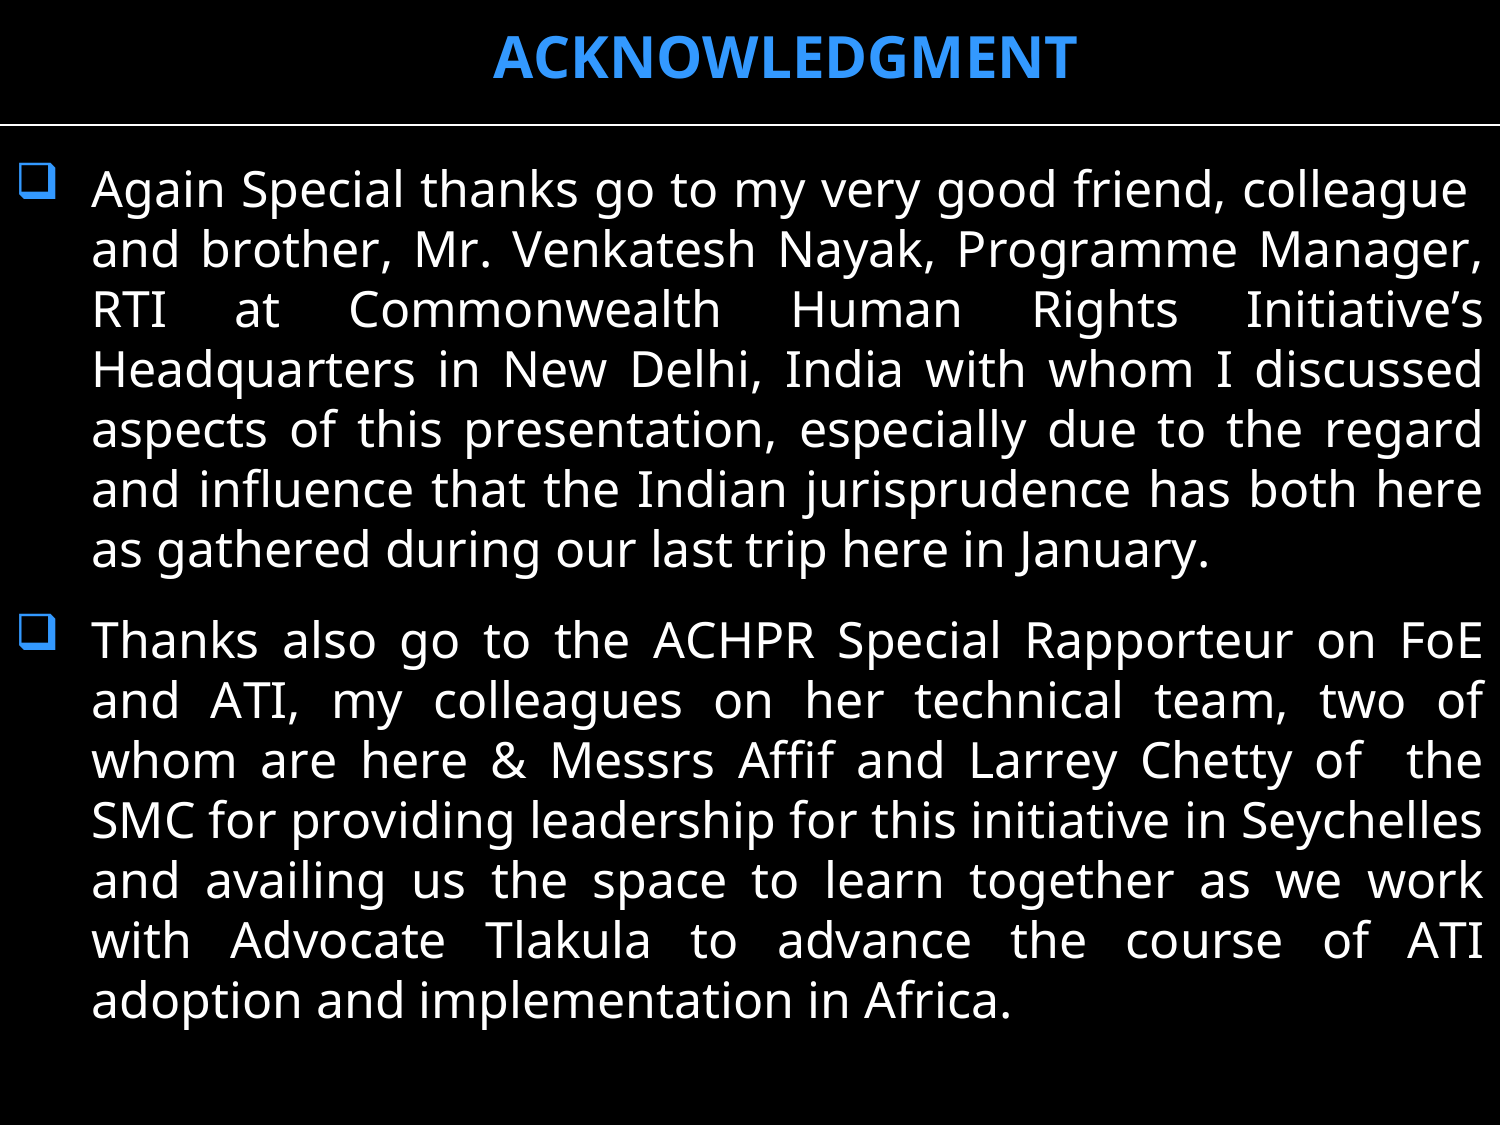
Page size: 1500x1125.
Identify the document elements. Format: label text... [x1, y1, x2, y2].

text_box Again Special thanks go to my very good friend, colleague and brother, Mr. Venkatesh Nayak, Programme Manager, RTI at Commonwealth Human Rights Initiative’s Headquarters in New Delhi, India with whom I discussed aspects of this presentation, especially due to the regard and influence that the Indian jurisprudence has both here as gathered during our last trip here in January. Thanks also go to the ACHPR Special Rapporteur on FoE and ATI, my colleagues on her technical team, two of whom are here & Messrs Affif and Larrey Chetty of the SMC for providing leadership for this initiative in Seychelles and availing us the space to learn together as we work with Advocate Tlakula to advance the course of ATI adoption and implementation in Africa. [0, 149, 1500, 1037]
text_box ACKNOWLEDGMENT [87, 12, 1500, 98]
